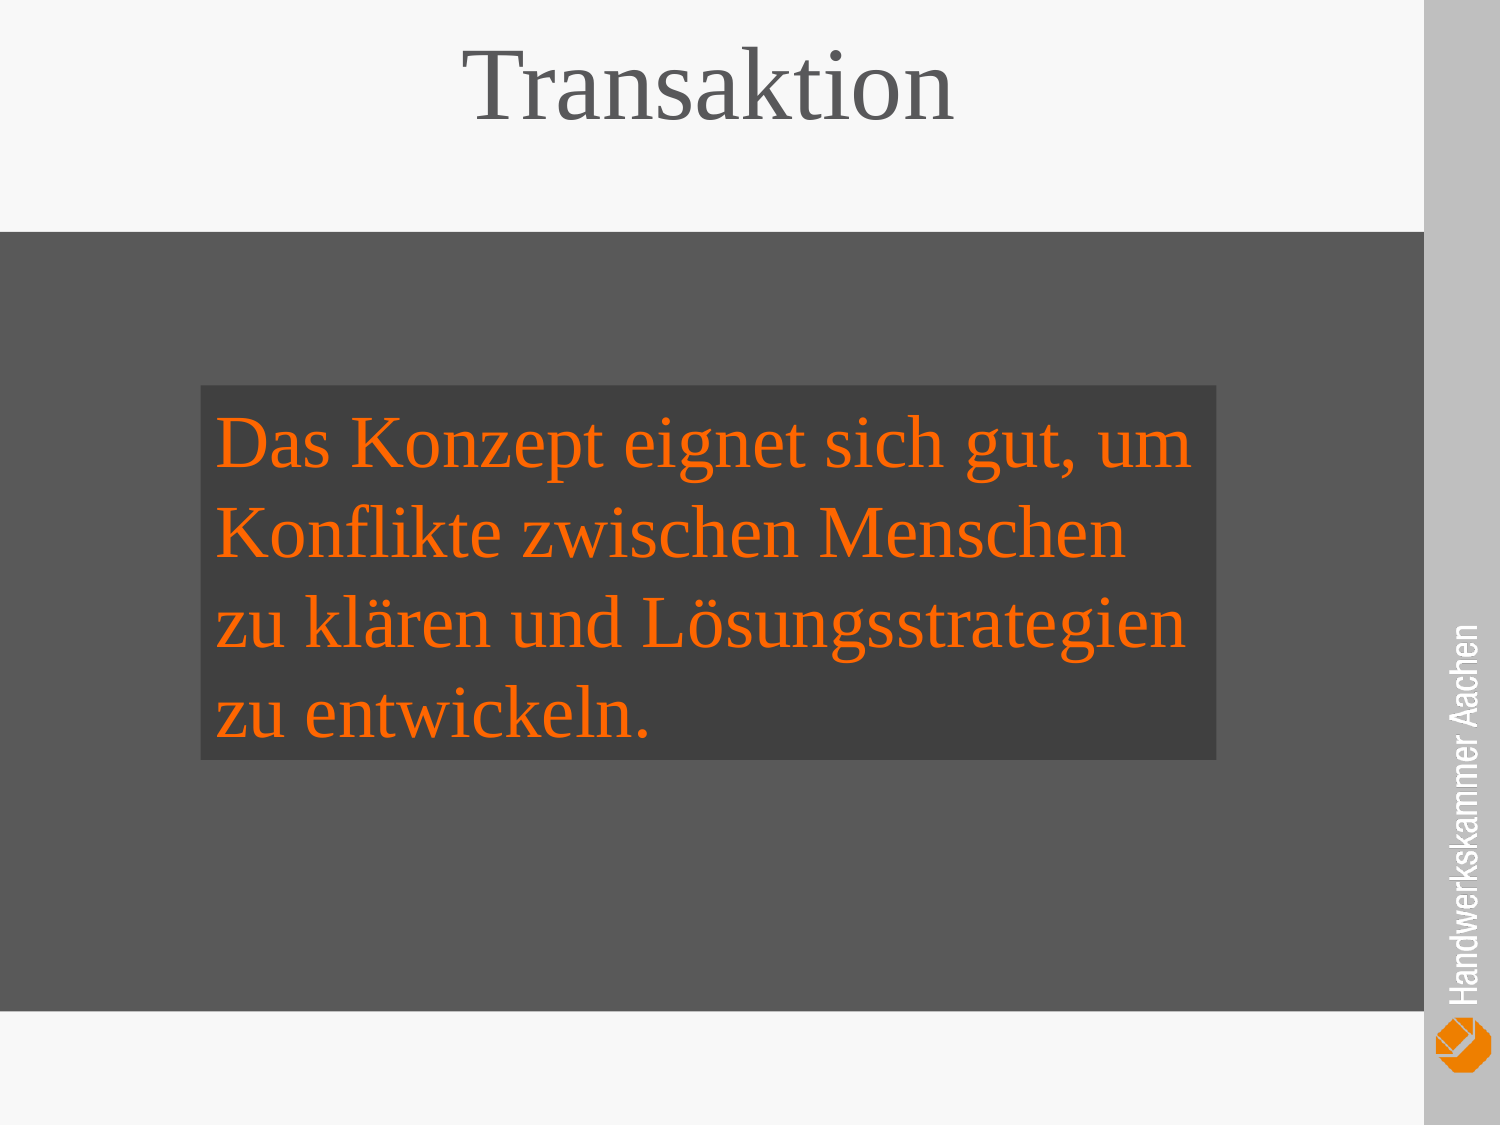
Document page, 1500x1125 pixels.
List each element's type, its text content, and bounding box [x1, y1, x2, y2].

picture [1423, 596, 1500, 1125]
text_box Das Konzept eignet sich gut, um Konflikte zwischen Menschen zu klären und Lösungsstrategien zu entwickeln. [200, 385, 1217, 760]
list Transaktion [41, 7, 1376, 149]
